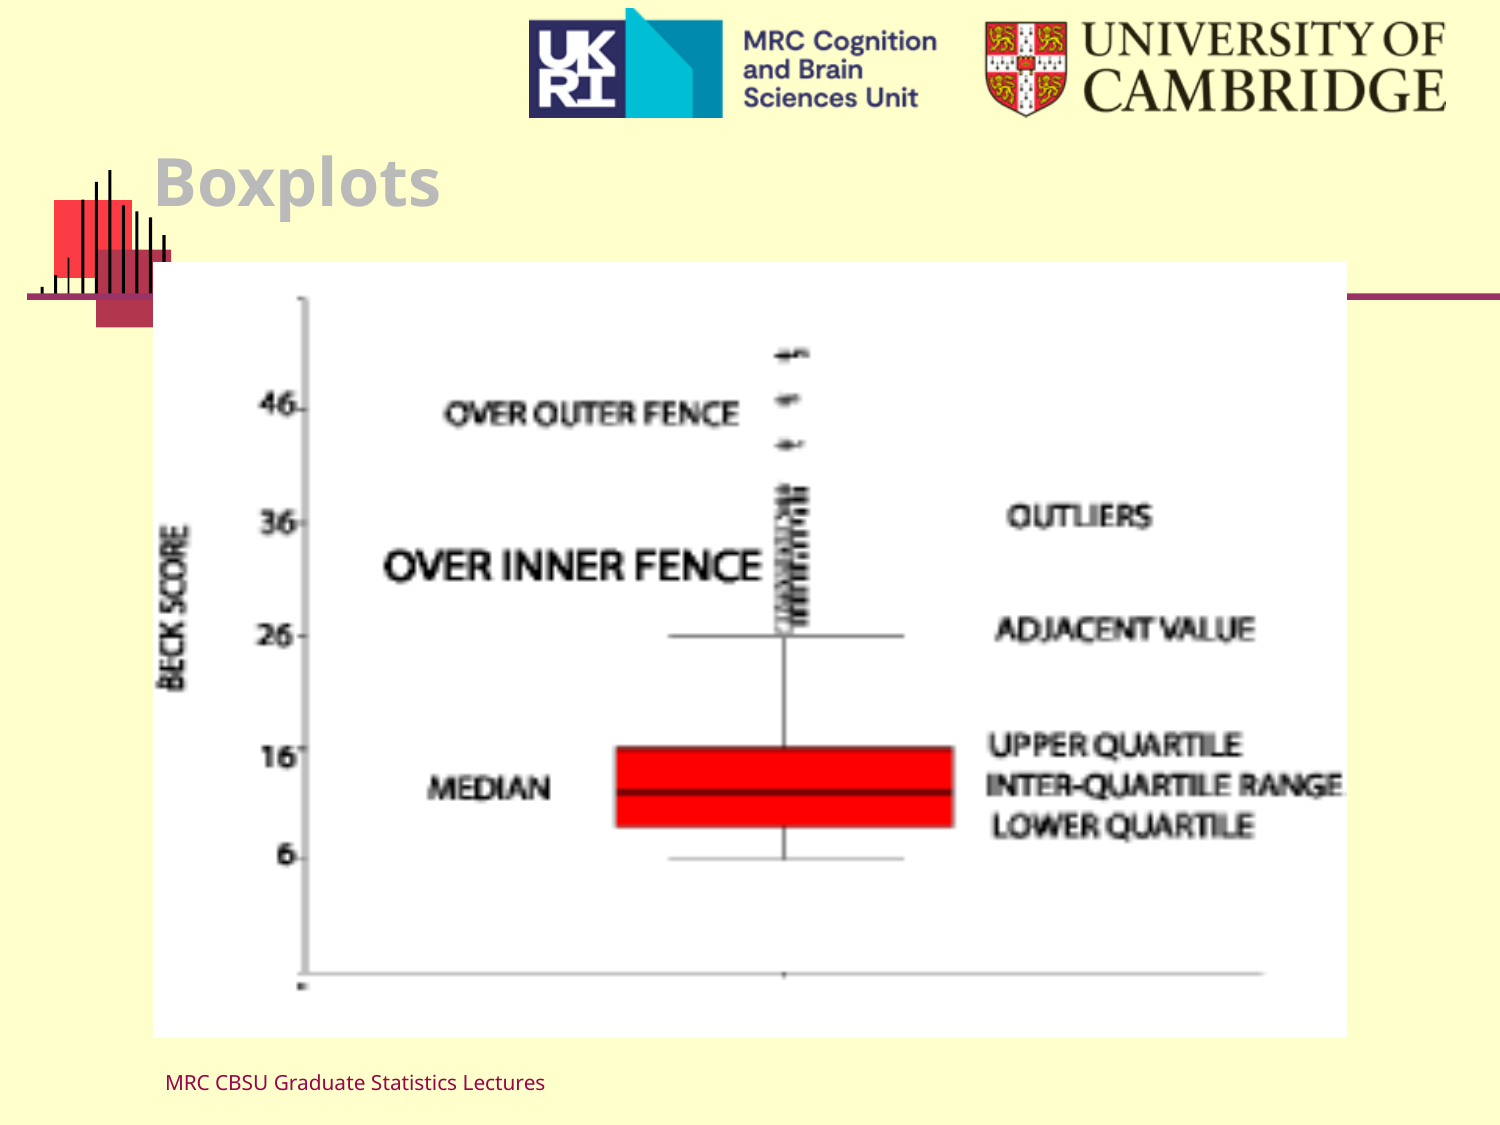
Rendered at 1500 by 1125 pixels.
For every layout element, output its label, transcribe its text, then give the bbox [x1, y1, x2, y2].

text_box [153, 262, 1347, 1038]
title Boxplots [137, 137, 988, 233]
footer MRC CBSU Graduate Statistics Lectures [149, 1062, 988, 1101]
picture [529, 8, 1446, 118]
